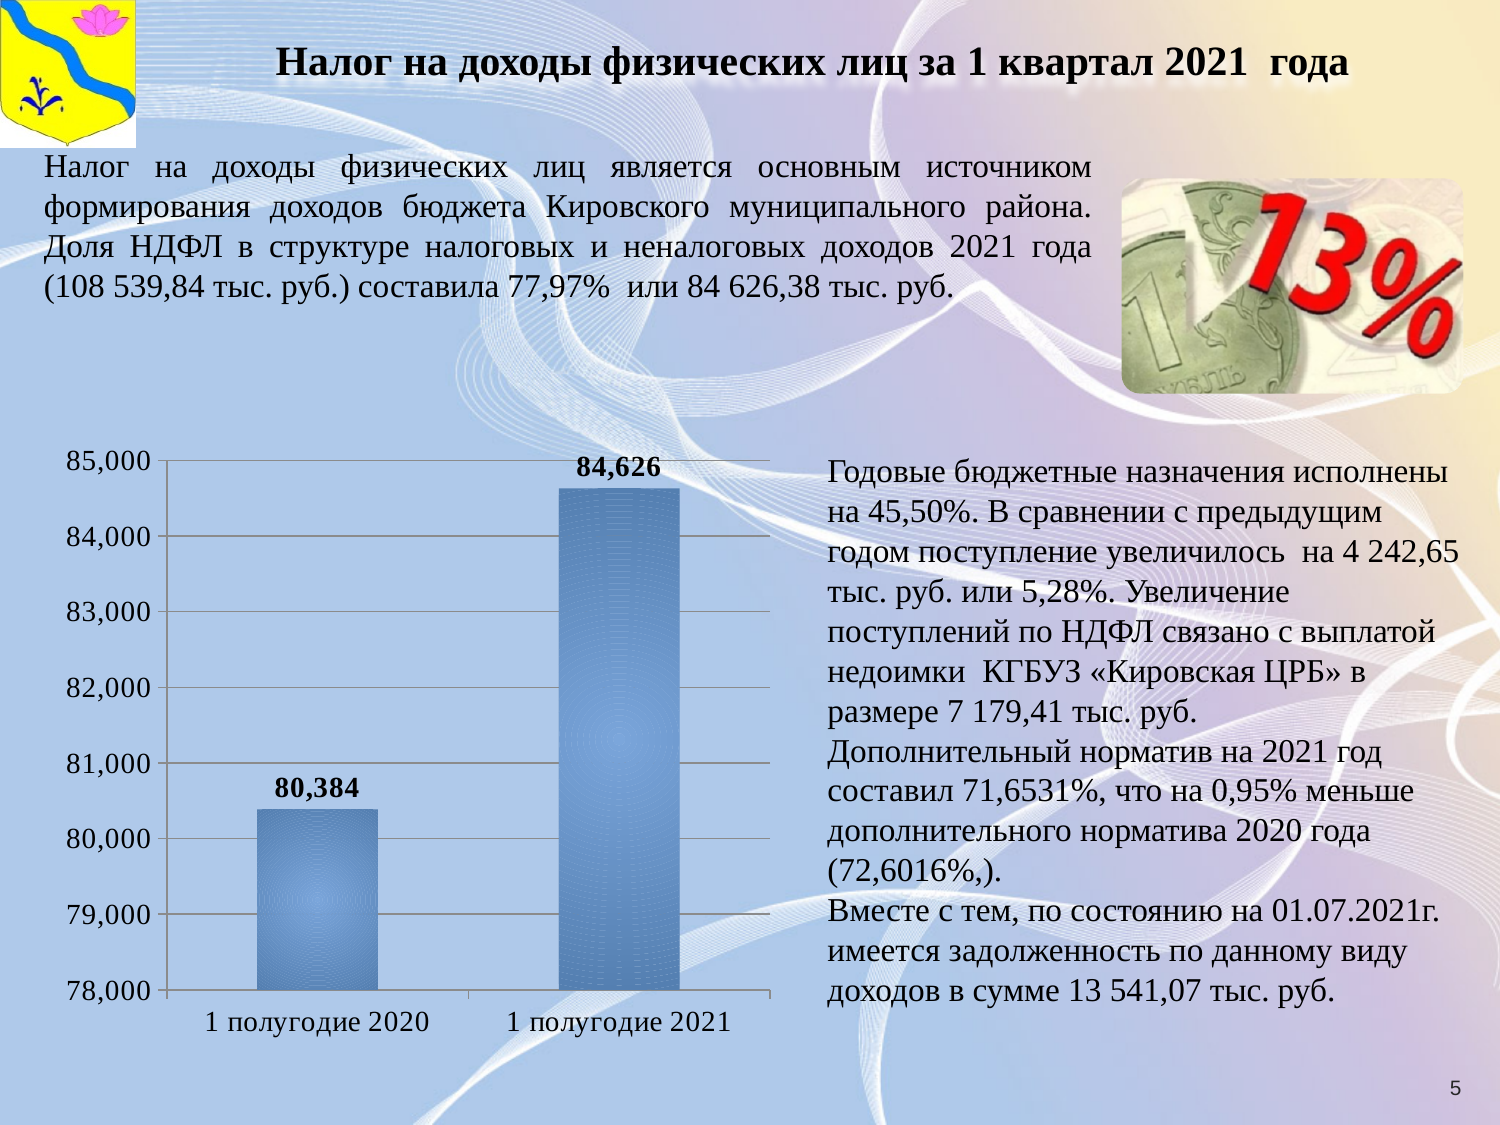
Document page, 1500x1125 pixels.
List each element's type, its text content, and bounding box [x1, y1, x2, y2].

text_box Налог на доходы физических лиц за 1 квартал 2021 года [162, 26, 1464, 92]
chart [51, 431, 785, 1051]
slide_number 5 [1417, 1057, 1494, 1118]
picture [0, 0, 1500, 1125]
text_box Налог на доходы физических лиц является основным источником формирования доходов бюджета Кировского муниципального района. Доля НДФЛ в структуре налоговых и неналоговых доходов 2021 года (108 539,84 тыс. руб.) составила 77,97% или 84 626,38 тыс. руб. [28, 137, 1109, 312]
text_box Годовые бюджетные назначения исполнены на 45,50%. В сравнении с предыдущим годом поступление увеличилось на 4 242,65 тыс. руб. или 5,28%. Увеличение поступлений по НДФЛ связано с выплатой недоимки КГБУЗ «Кировская ЦРБ» в размере 7 179,41 тыс. руб. Дополнительный норматив на 2021 год составил 71,6531%, что на 0,95% меньше дополнительного норматива 2020 года (72,6016%,). Вместе с тем, по состоянию на 01.07.2021г. имеется задолженность по данному виду доходов в сумме 13 541,07 тыс. руб. [812, 441, 1476, 1016]
